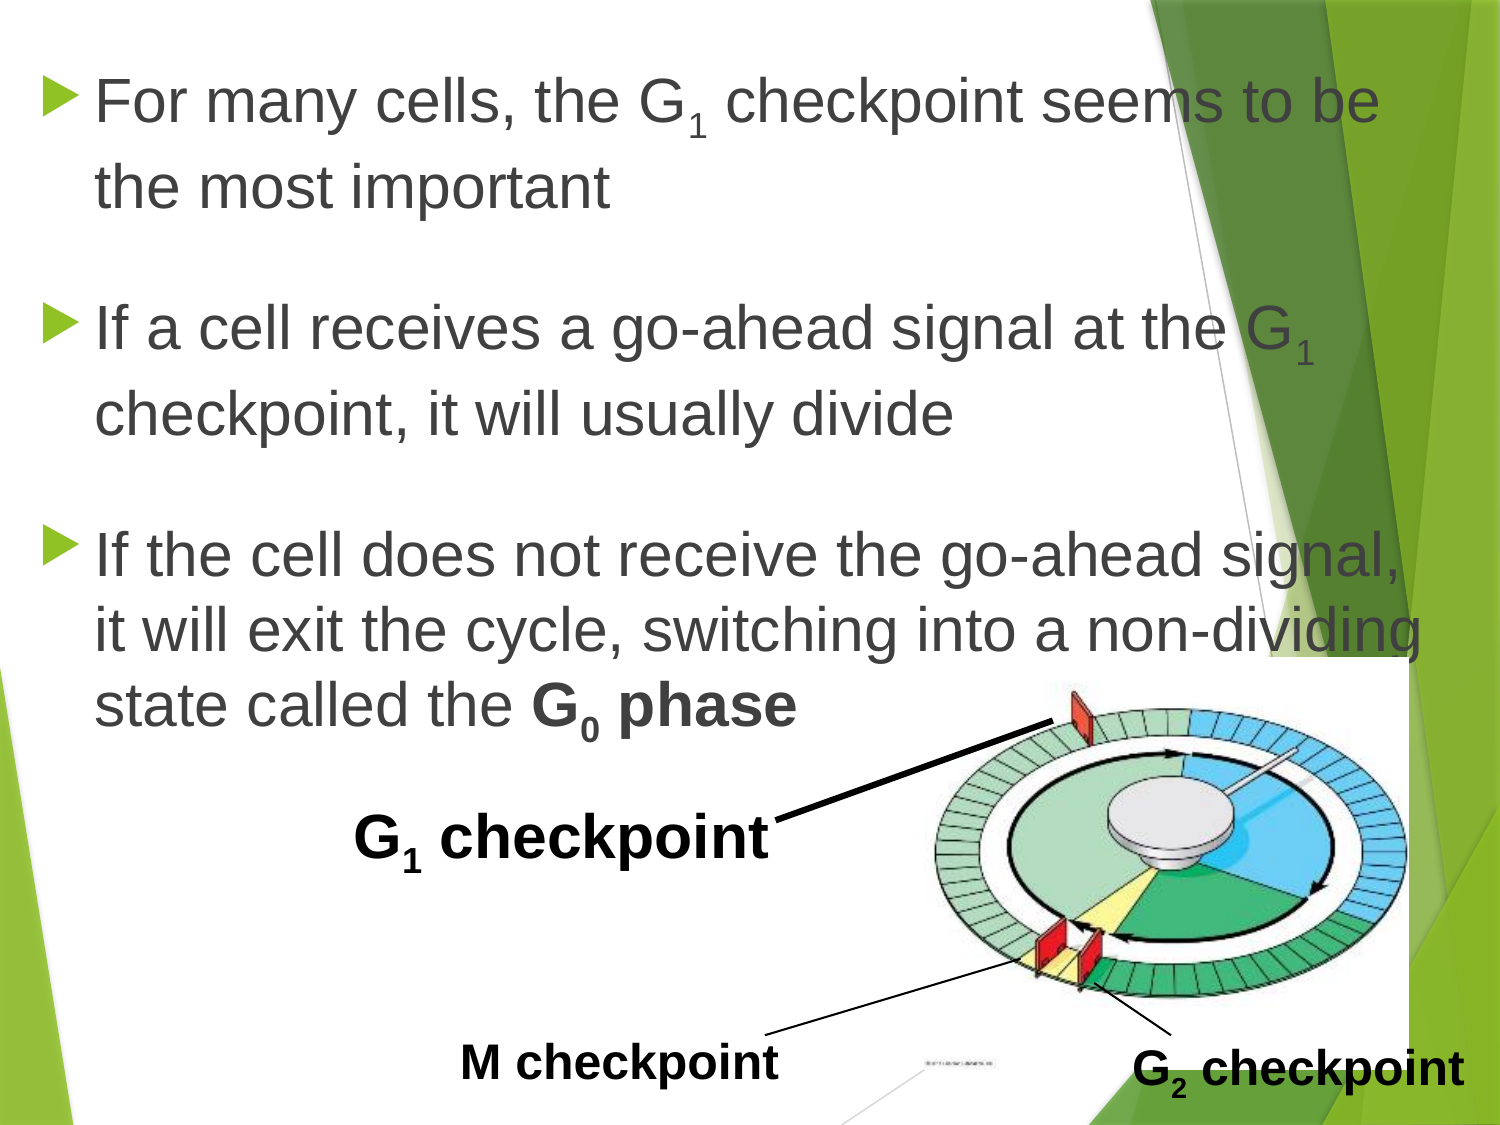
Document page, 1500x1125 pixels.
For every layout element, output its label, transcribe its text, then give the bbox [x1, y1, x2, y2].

text_box M checkpoint [459, 1036, 813, 1103]
text_box G1 checkpoint [353, 796, 757, 863]
picture [924, 656, 1409, 1071]
text_box G2 checkpoint [1132, 1036, 1486, 1103]
list For many cells, the G1 checkpoint seems to be the most important If a cell receives a go-ahead signal at the G1 checkpoint, it will usually divide If the cell does not receive the go-ahead signal, it will exit the cycle, switching into a non-dividing state called the G0 phase [23, 52, 1453, 983]
